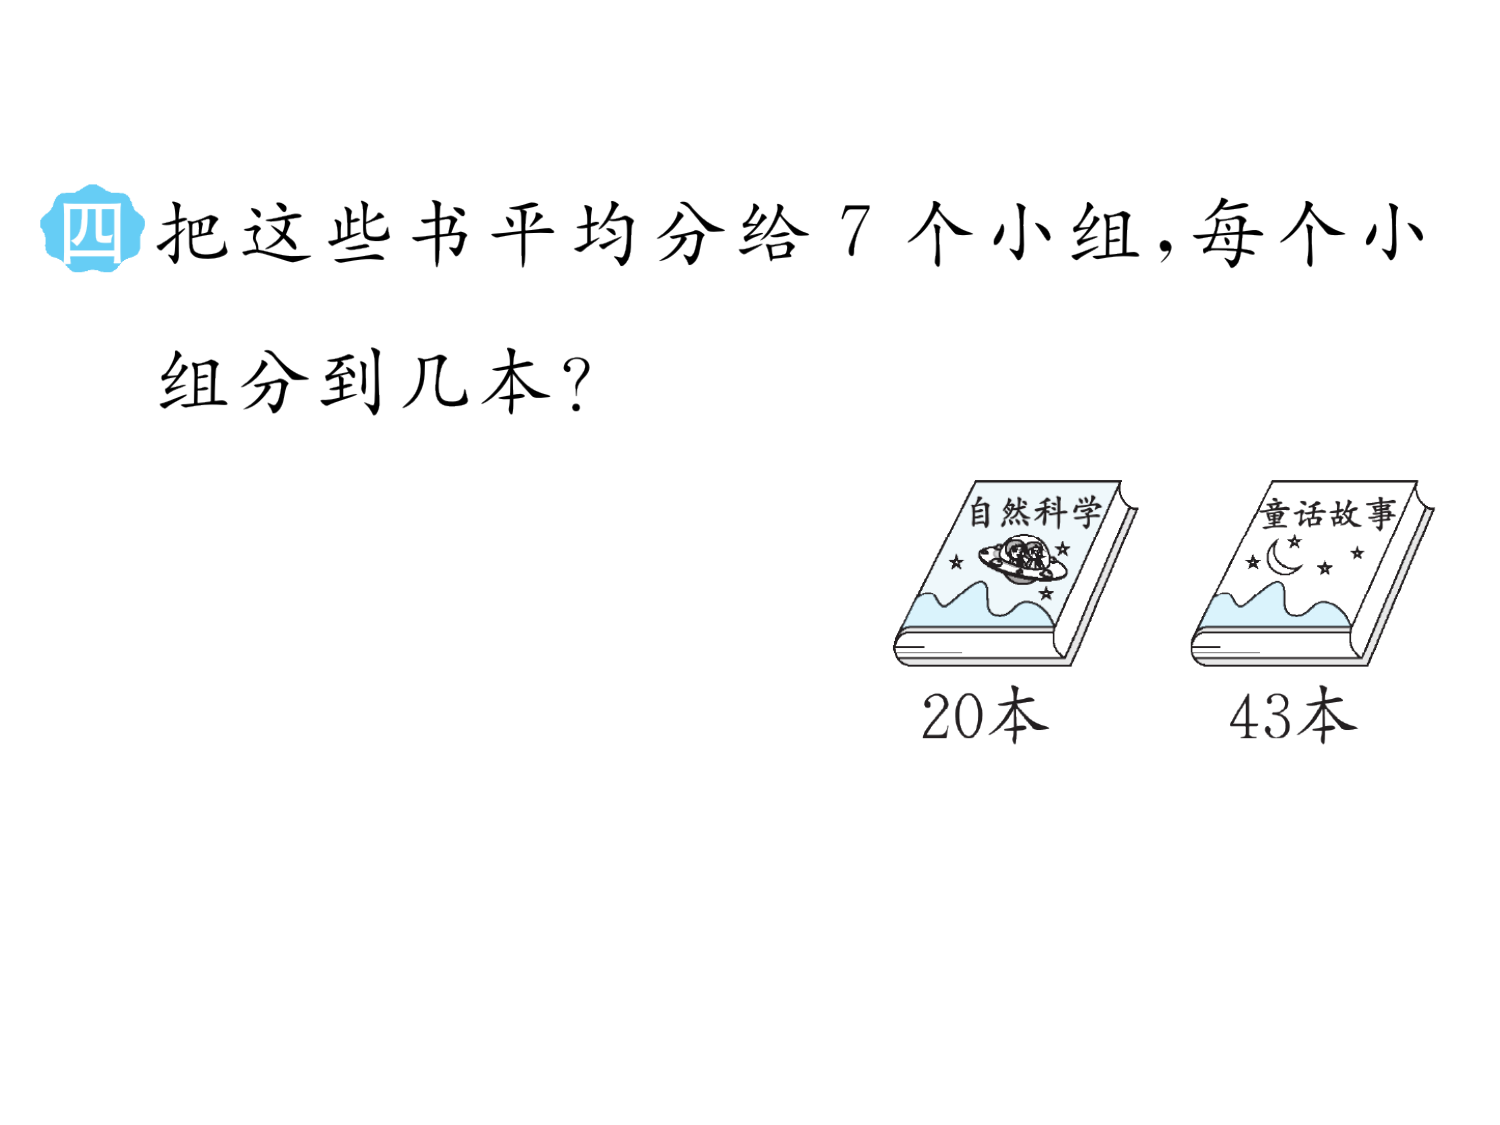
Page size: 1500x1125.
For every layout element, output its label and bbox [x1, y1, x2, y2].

picture [35, 177, 1453, 1001]
